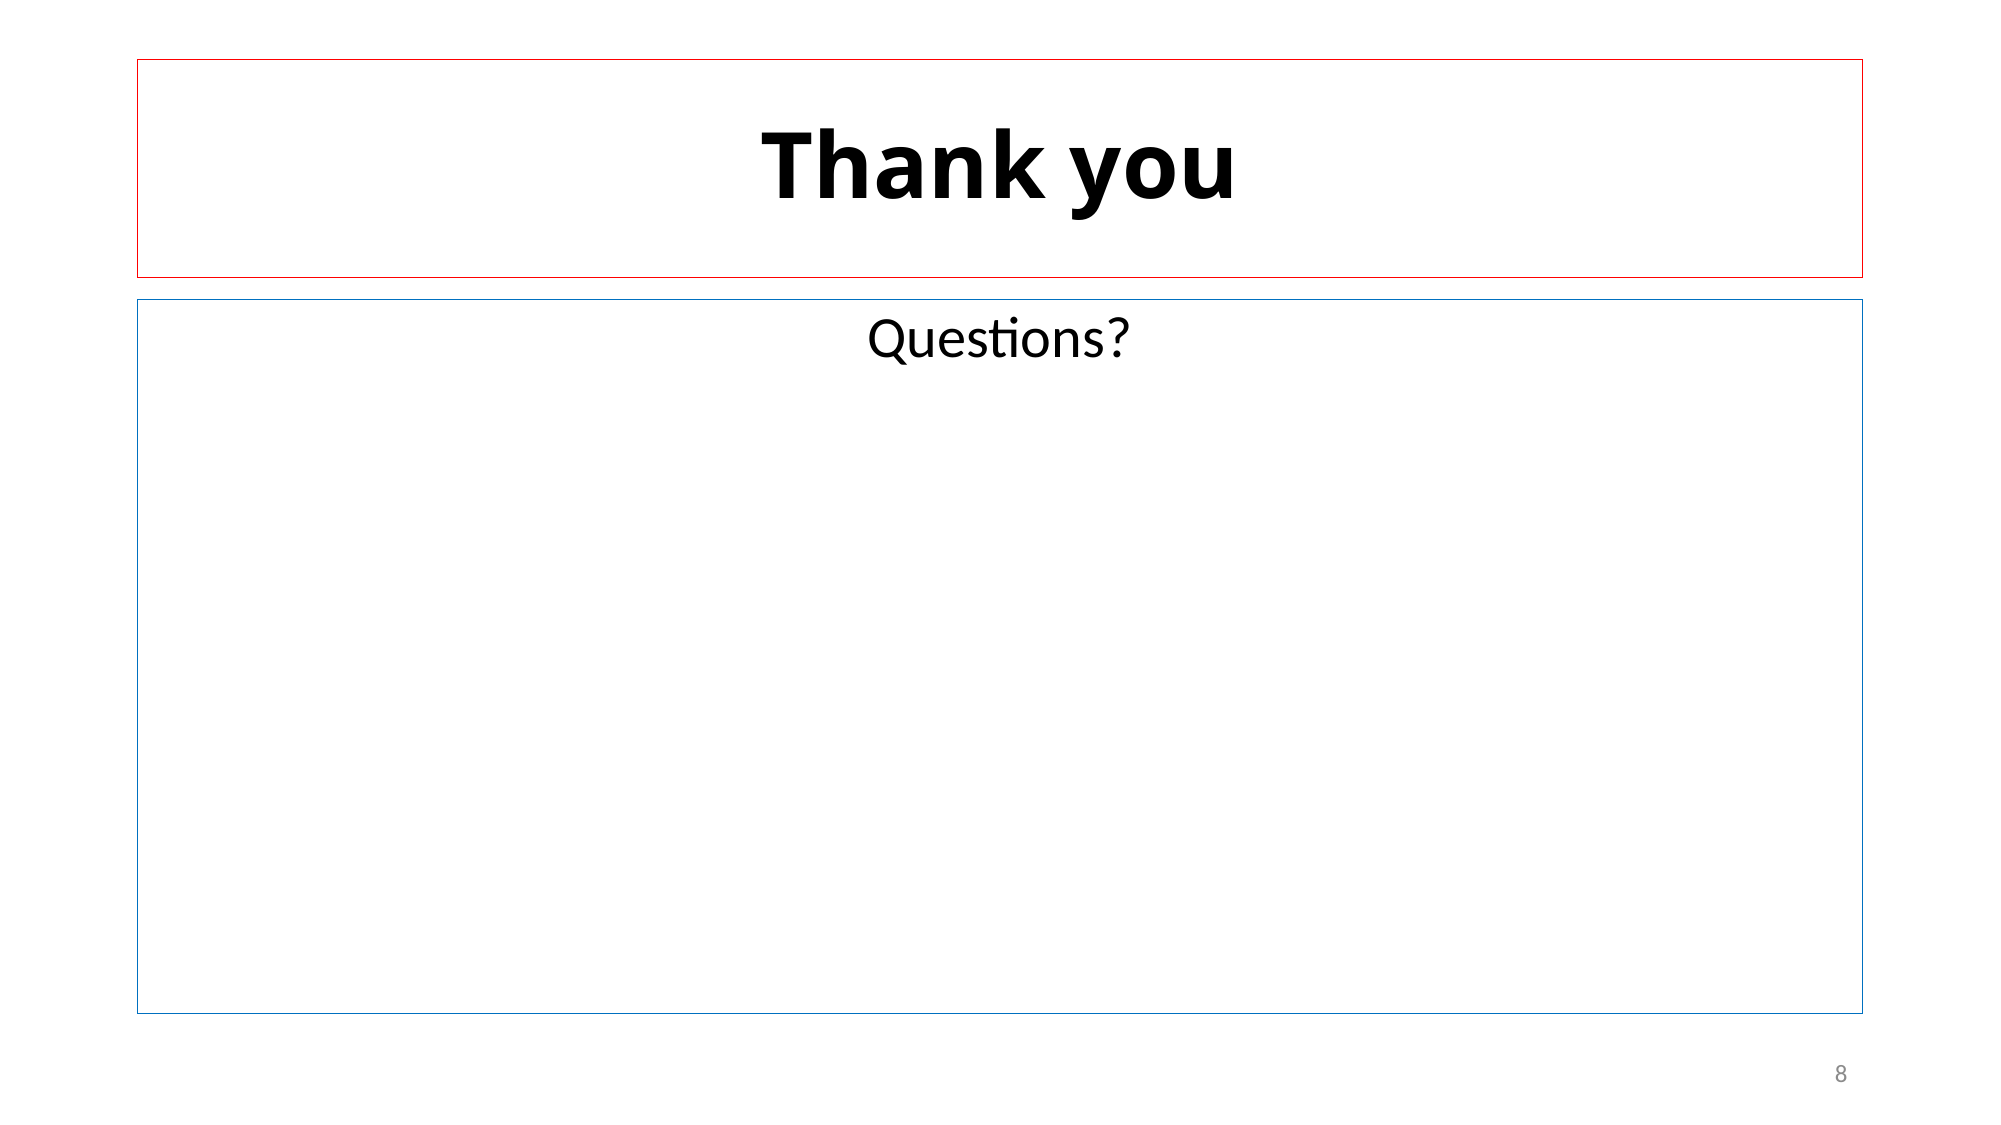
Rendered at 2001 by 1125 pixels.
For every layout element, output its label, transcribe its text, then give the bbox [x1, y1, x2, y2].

list Questions? [137, 299, 1863, 1014]
slide_number 8 [1412, 1042, 1863, 1103]
title Thank you [137, 59, 1863, 278]
